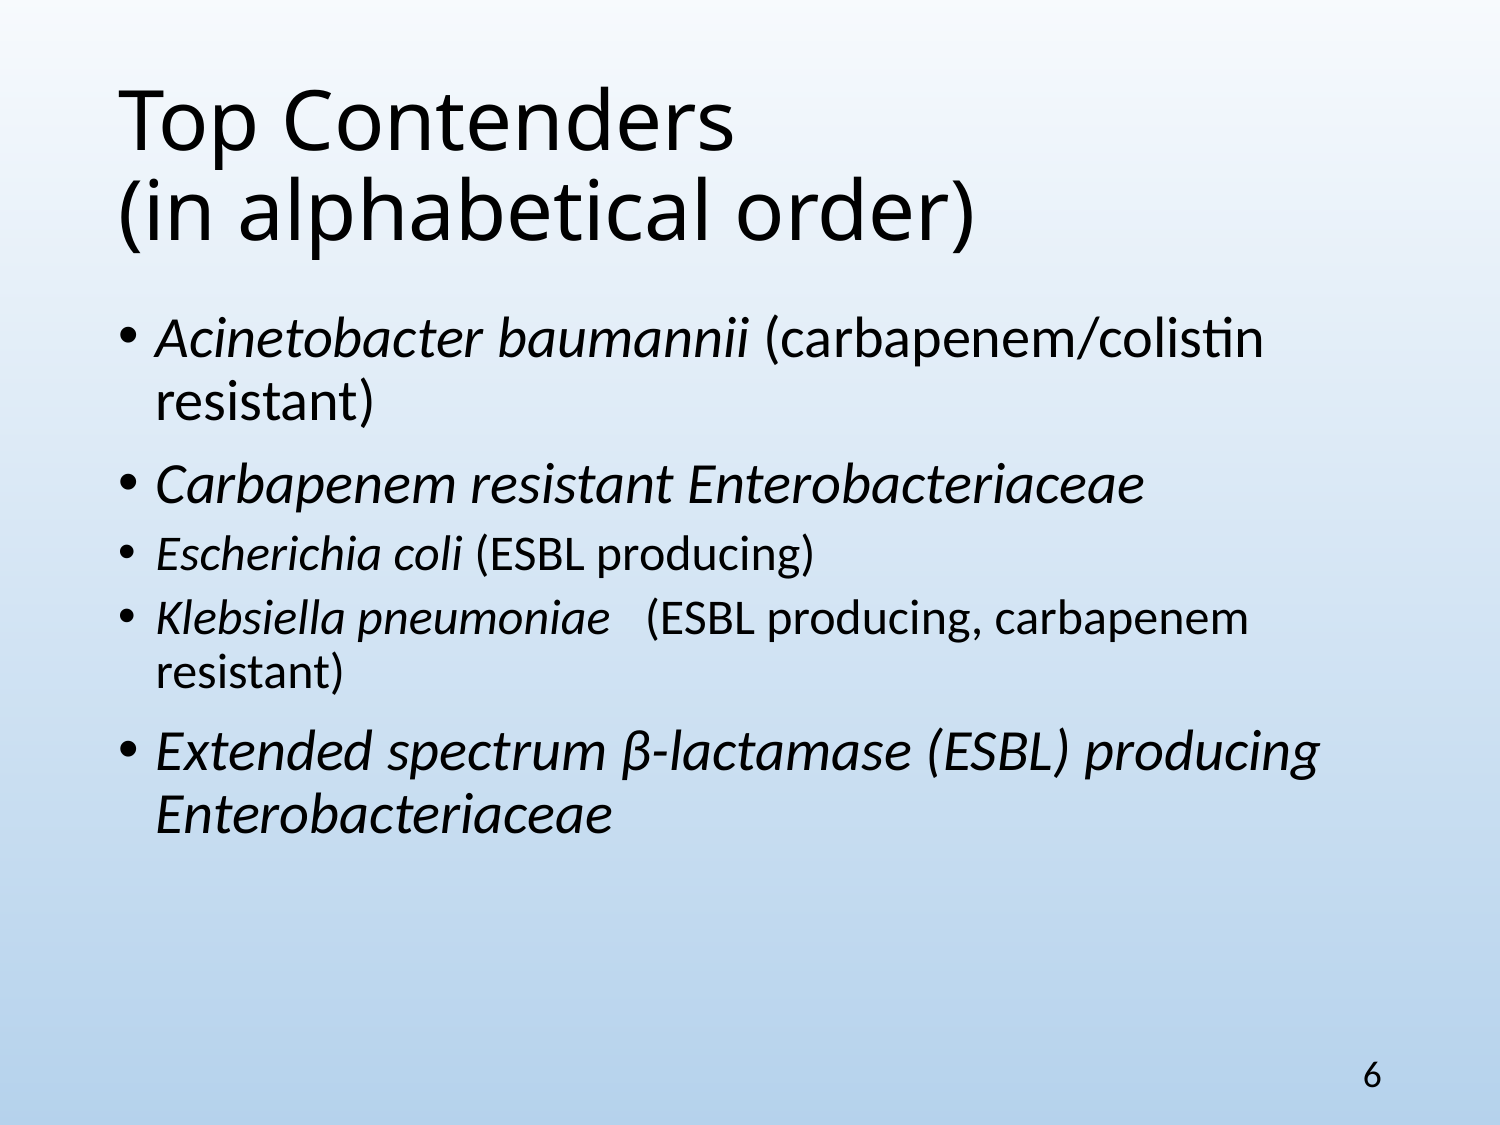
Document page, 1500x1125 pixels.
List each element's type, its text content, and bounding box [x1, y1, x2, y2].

list Acinetobacter baumannii (carbapenem/colistin resistant) Carbapenem resistant Enterobacteriaceae Escherichia coli (ESBL producing) Klebsiella pneumoniae (ESBL producing, carbapenem resistant) Extended spectrum β-lactamase (ESBL) producing Enterobacteriaceae [103, 299, 1397, 1014]
slide_number 6 [1059, 1042, 1397, 1103]
title Top Contenders (in alphabetical order) [103, 59, 1348, 278]
